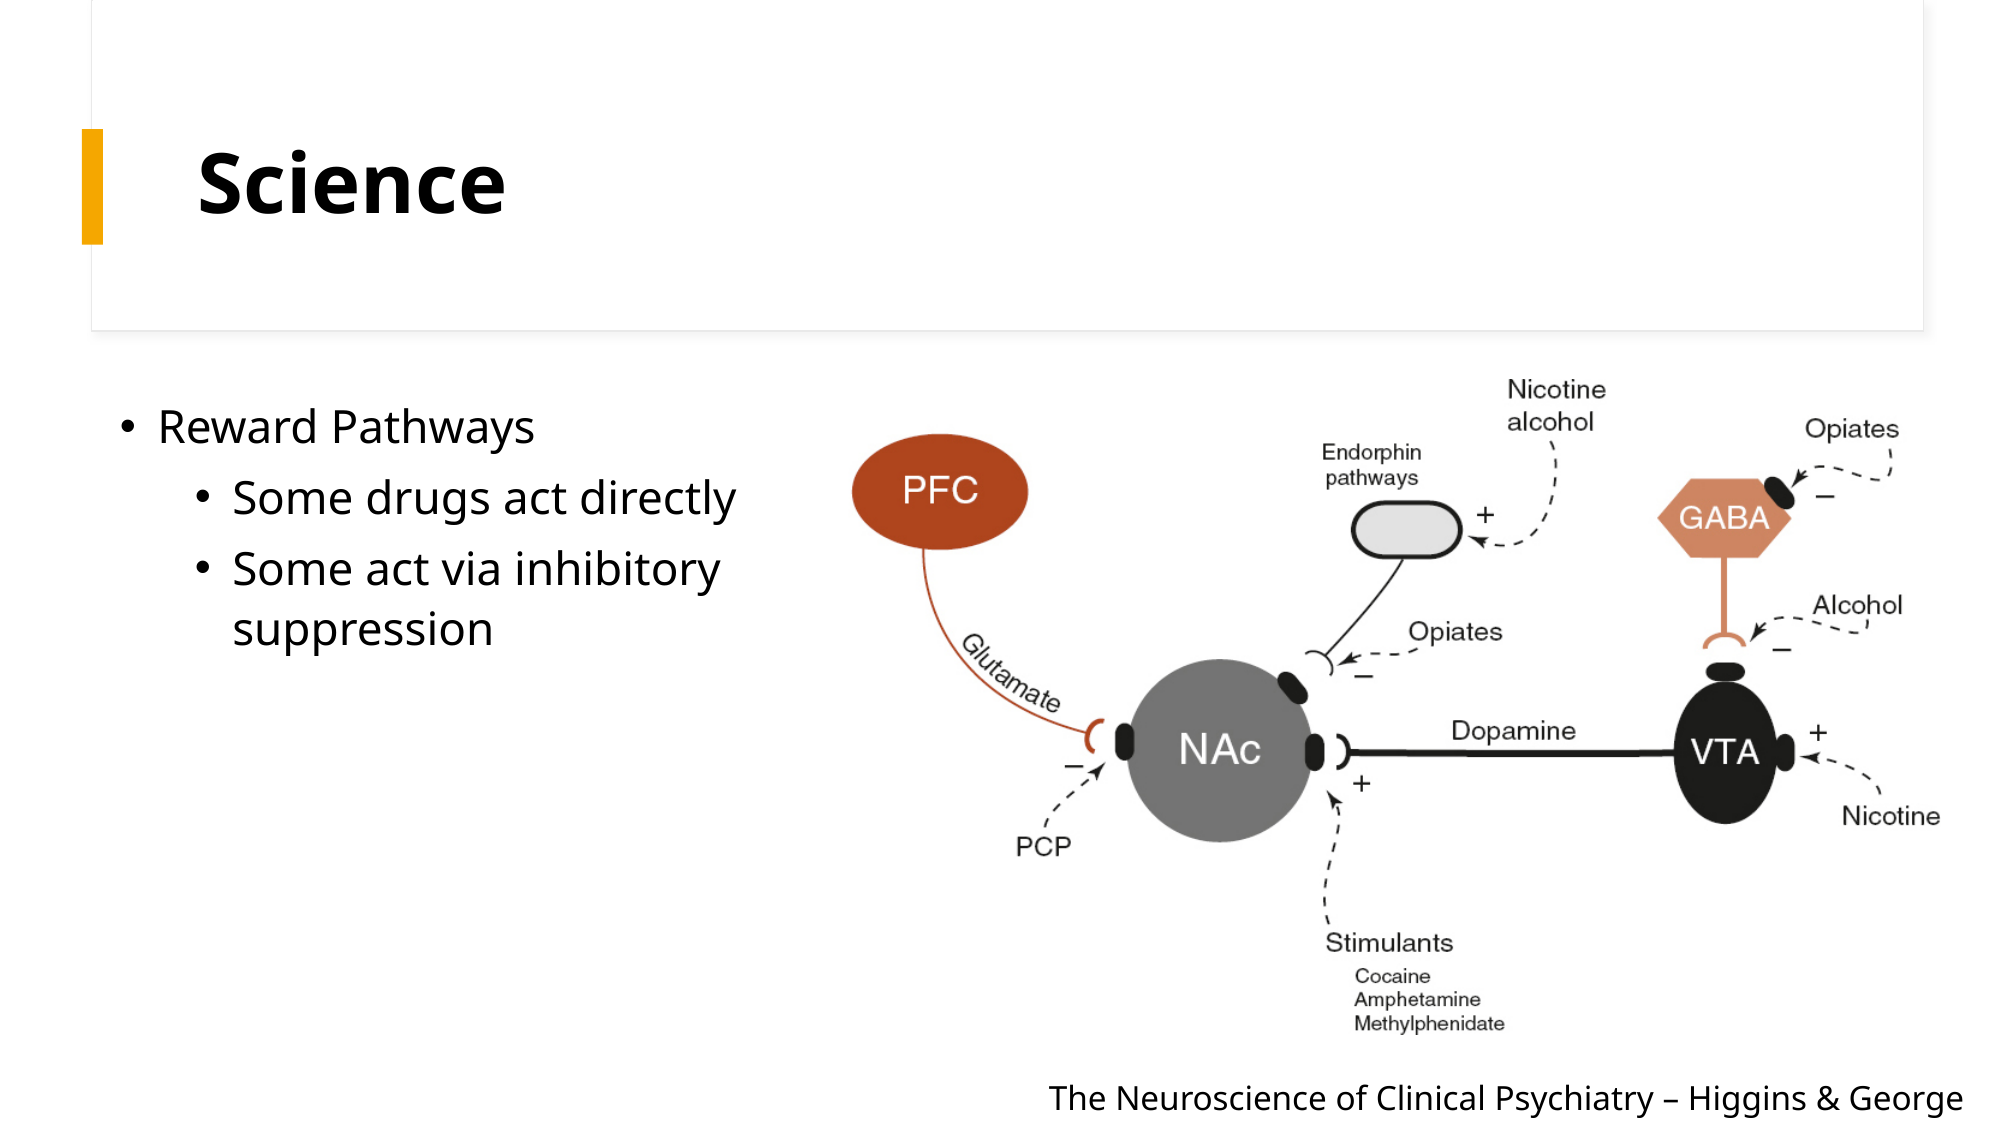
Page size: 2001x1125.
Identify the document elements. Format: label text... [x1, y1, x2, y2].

title Science [183, 90, 1851, 284]
picture [844, 379, 1941, 1035]
list Reward Pathways Some drugs act directly Some act via inhibitory suppression [104, 384, 829, 991]
text_box The Neuroscience of Clinical Psychiatry – Higgins & George [1034, 1069, 1981, 1125]
